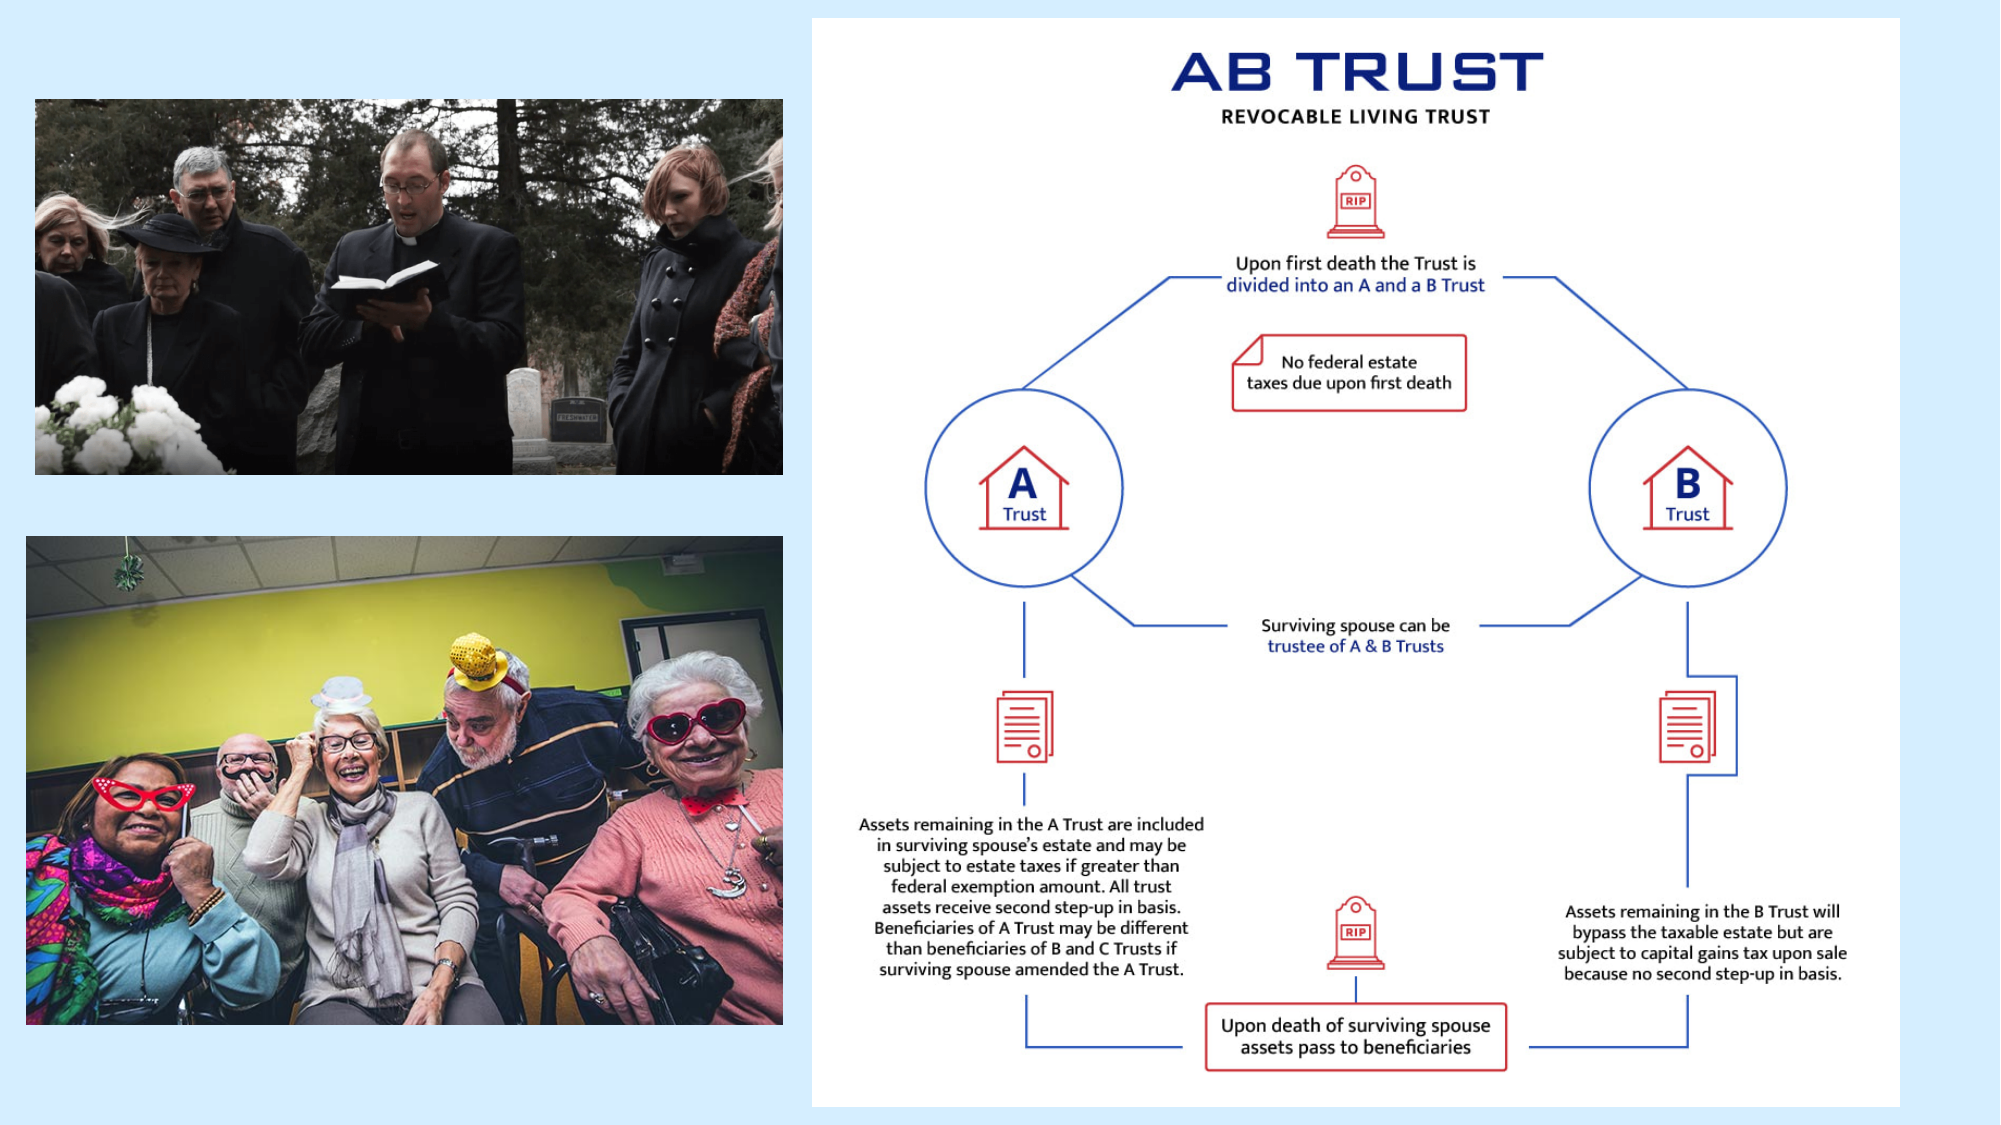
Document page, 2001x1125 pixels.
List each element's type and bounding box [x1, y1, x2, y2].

picture [35, 99, 783, 476]
picture [25, 536, 783, 1026]
picture [812, 18, 1901, 1107]
